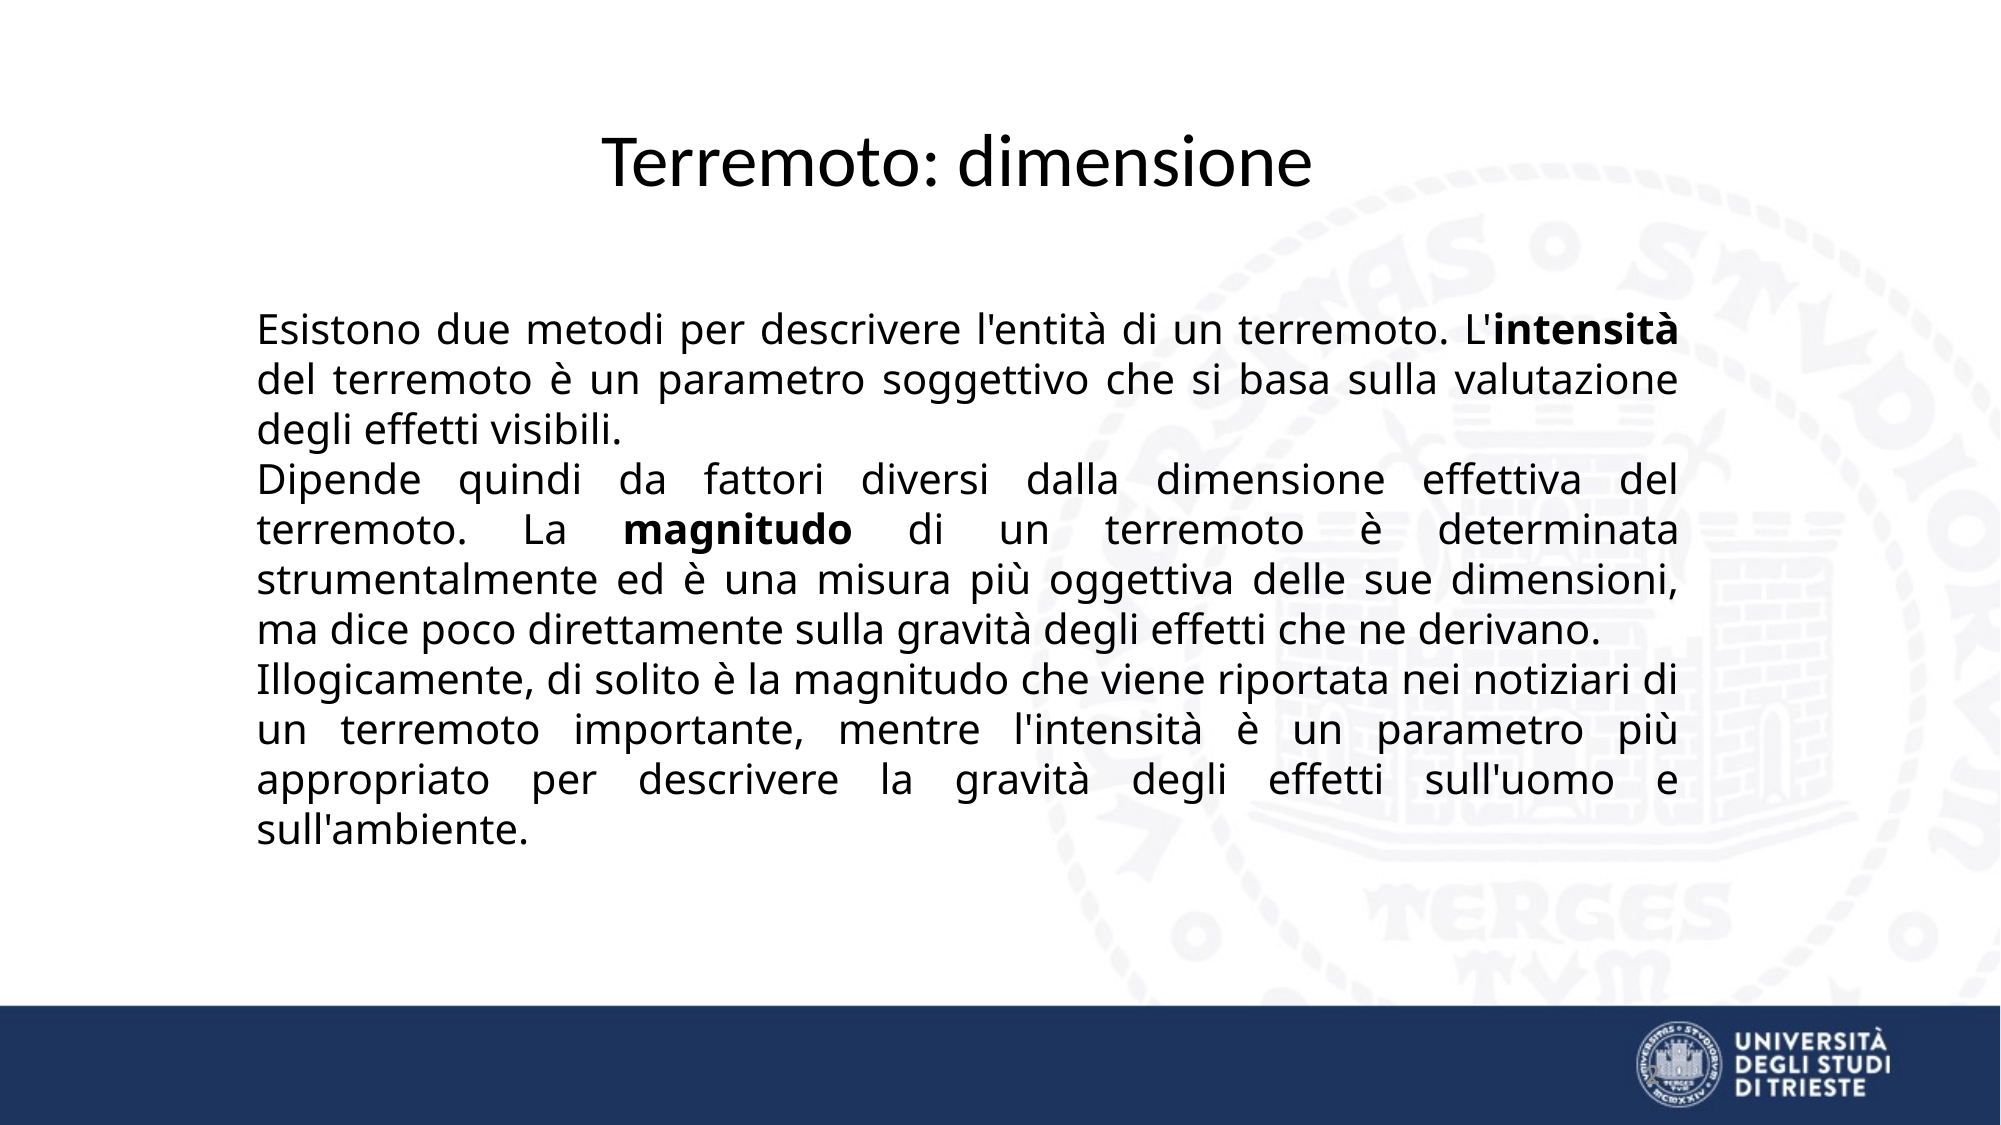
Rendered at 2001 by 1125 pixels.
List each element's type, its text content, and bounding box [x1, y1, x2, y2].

text_box Terremoto: dimensione [586, 103, 1603, 209]
picture [0, 0, 2001, 1125]
slide_number 2 [1325, 1042, 1675, 1103]
text_box Esistono due metodi per descrivere l'entità di un terremoto. L'intensità del terremoto è un parametro soggettivo che si basa sulla valutazione degli effetti visibili. Dipende quindi da fattori diversi dalla dimensione effettiva del terremoto. La magnitudo di un terremoto è determinata strumentalmente ed è una misura più oggettiva delle sue dimensioni, ma dice poco direttamente sulla gravità degli effetti che ne derivano. Illogicamente, di solito è la magnitudo che viene riportata nei notiziari di un terremoto importante, mentre l'intensità è un parametro più appropriato per descrivere la gravità degli effetti sull'uomo e sull'ambiente. [241, 295, 1695, 861]
